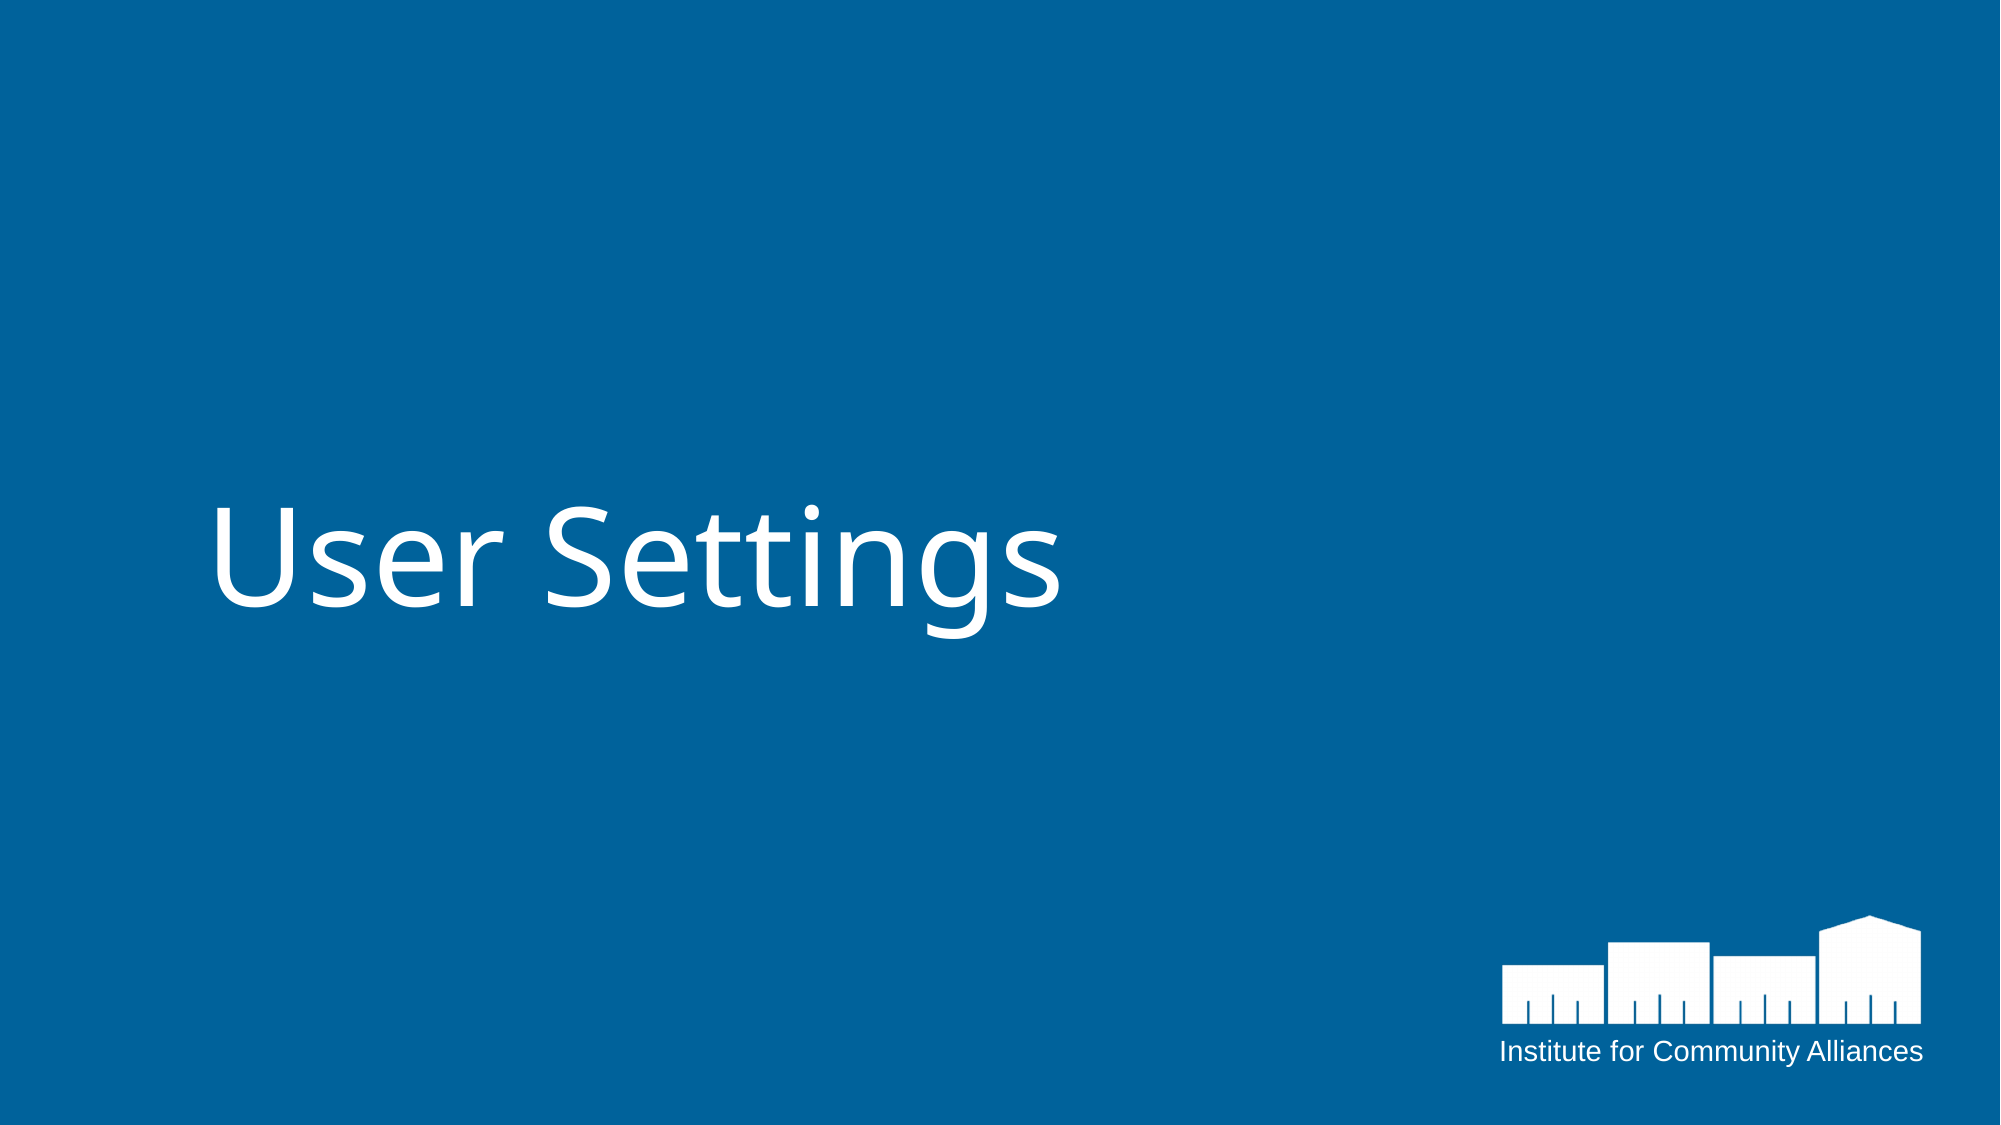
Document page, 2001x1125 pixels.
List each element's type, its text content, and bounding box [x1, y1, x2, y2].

list User Settings [174, 394, 1825, 730]
